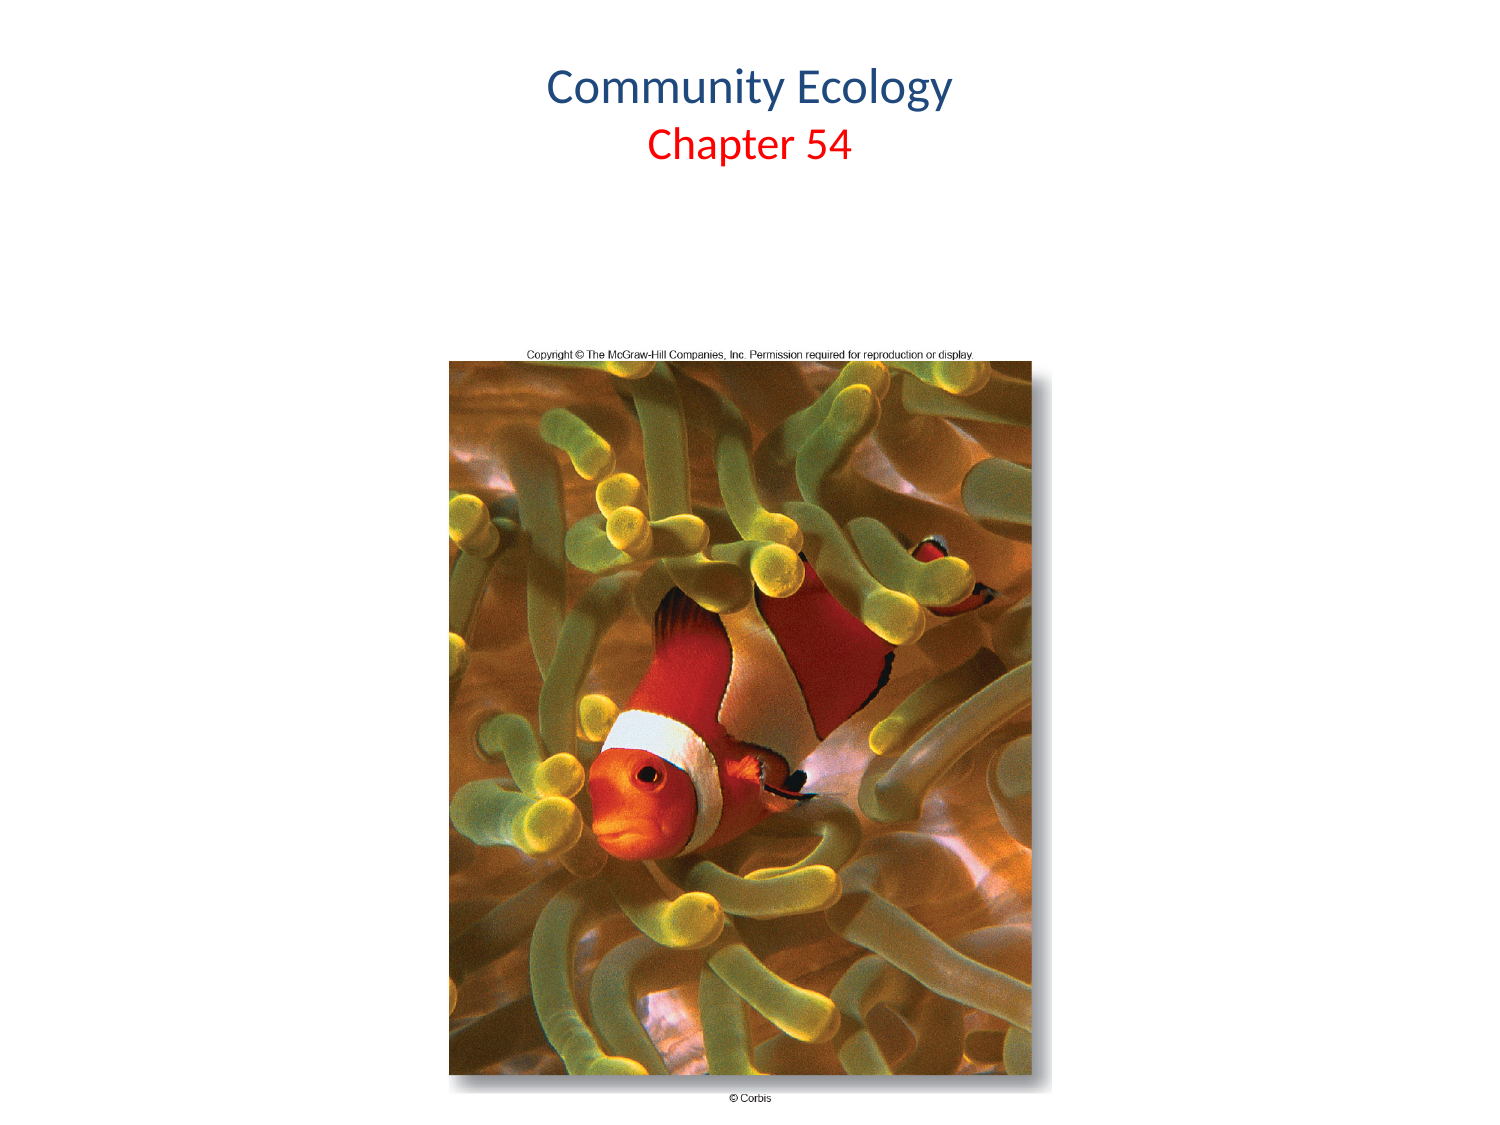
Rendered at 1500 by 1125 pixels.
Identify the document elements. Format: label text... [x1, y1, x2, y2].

title Community Ecology Chapter 54 [75, 45, 1425, 233]
picture [445, 349, 1055, 1104]
